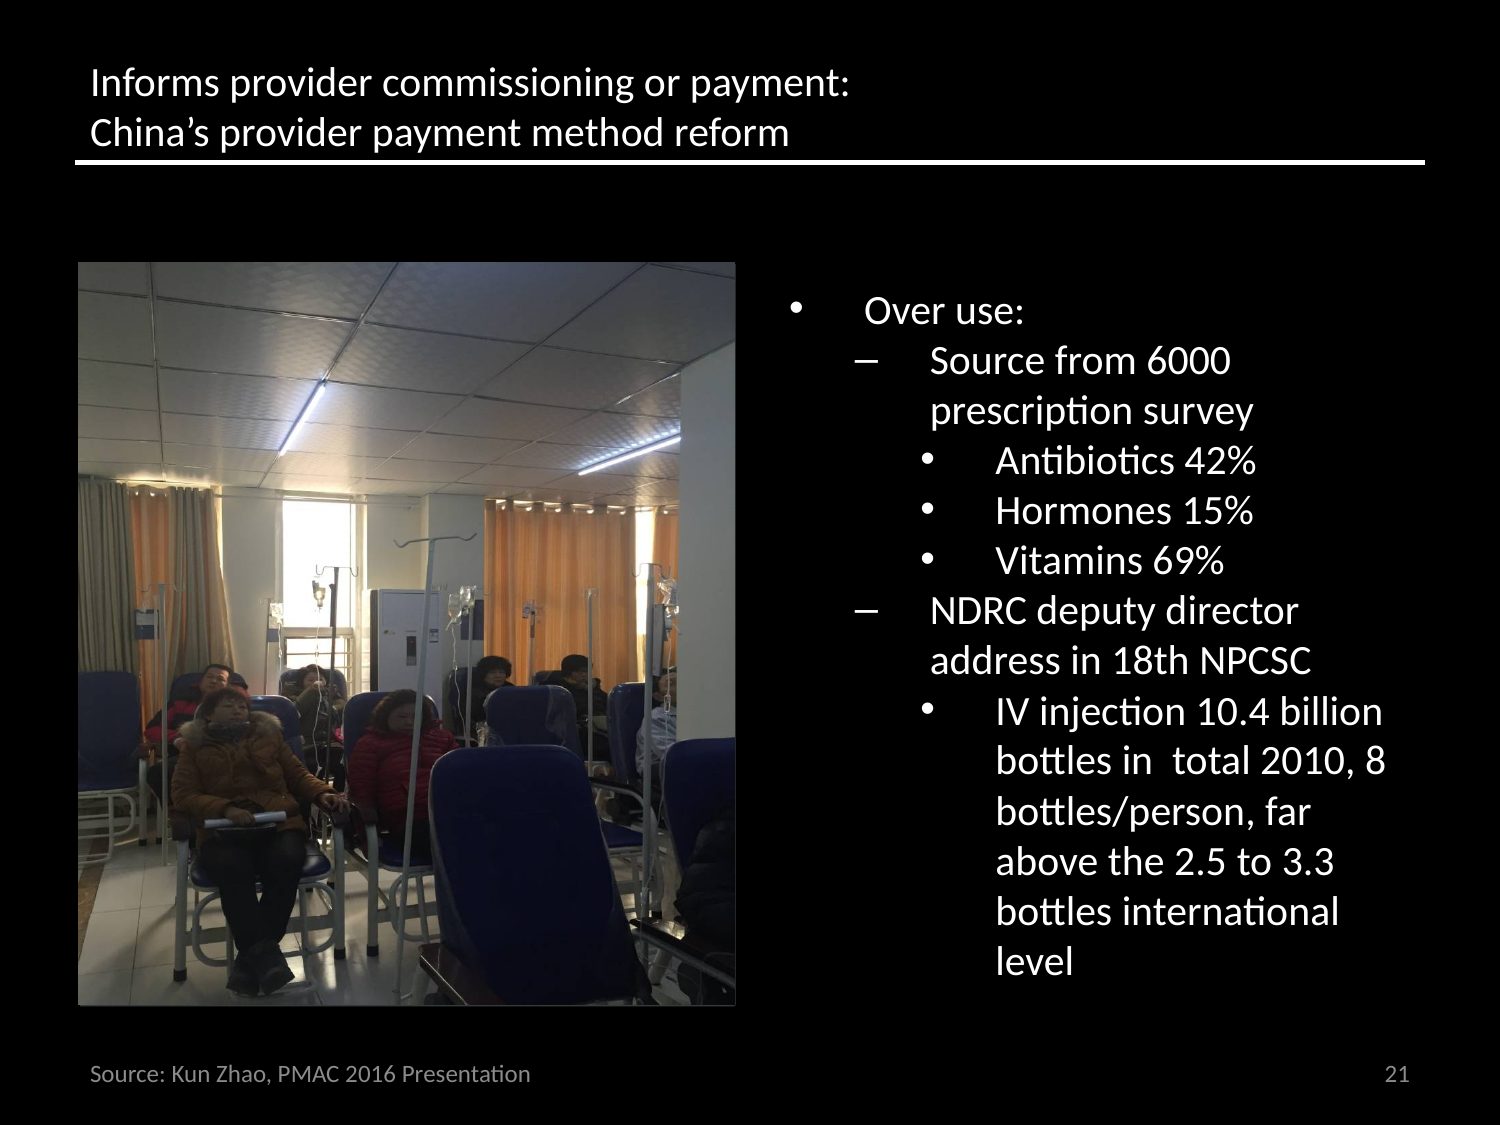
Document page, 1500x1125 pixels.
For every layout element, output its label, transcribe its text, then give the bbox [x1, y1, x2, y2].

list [77, 262, 735, 1006]
title Informs provider commissioning or payment: China’s provider payment method reform [75, 57, 1425, 163]
slide_number 21 [1339, 1042, 1425, 1103]
list Over use: Source from 6000 prescription survey Antibiotics 42% Hormones 15% Vitamins 69% NDRC deputy director address in 18th NPCSC IV injection 10.4 billion bottles in total 2010, 8 bottles/person, far above the 2.5 to 3.3 bottles international level [762, 275, 1425, 1018]
footer Source: Kun Zhao, PMAC 2016 Presentation [75, 1042, 1141, 1103]
